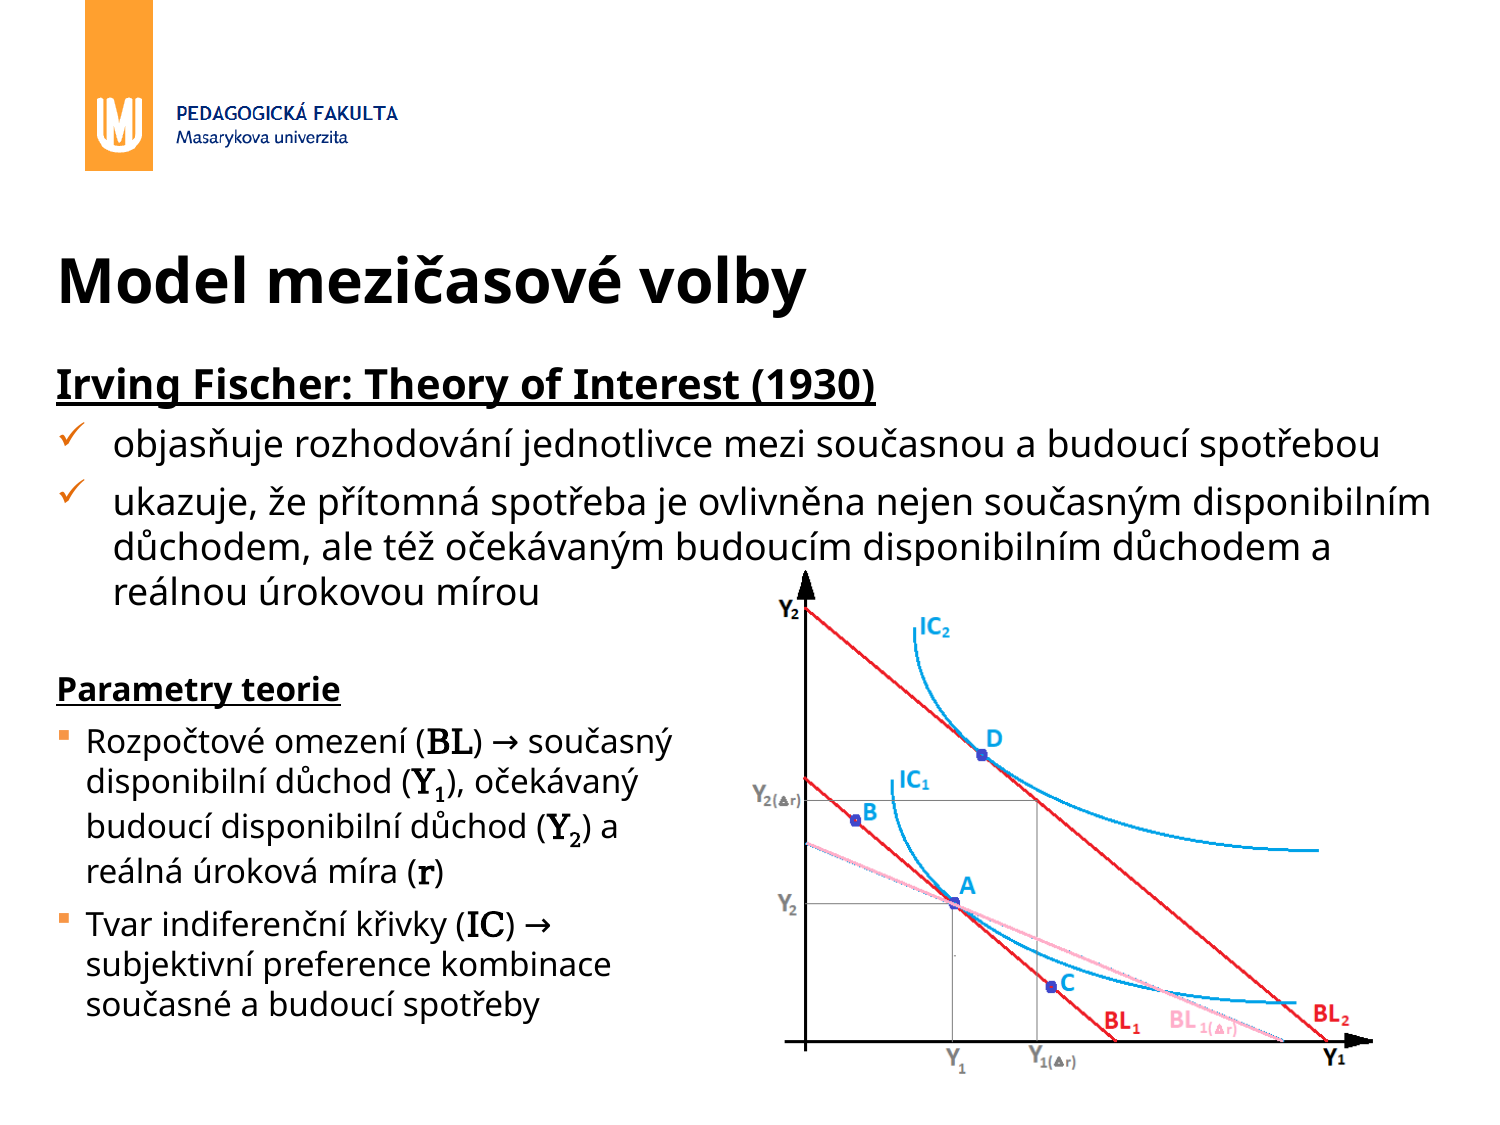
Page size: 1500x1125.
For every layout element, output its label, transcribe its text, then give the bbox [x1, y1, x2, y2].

picture [749, 566, 1377, 1083]
text_box Parametry teorie Rozpočtové omezení (BL) → současný disponibilní důchod (Y1), očekávaný budoucí disponibilní důchod (Y2) a reálná úroková míra (r) Tvar indiferenční křivky (IC) → subjektivní preference kombinace současné a budoucí spotřeby [41, 656, 715, 1059]
title Model mezičasové volby [41, 219, 1459, 337]
picture [0, 0, 457, 178]
text_box Irving Fischer: Theory of Interest (1930) objasňuje rozhodování jednotlivce mezi současnou a budoucí spotřebou ukazuje, že přítomná spotřeba je ovlivněna nejen současným disponibilním důchodem, ale též očekávaným budoucím disponibilním důchodem a reálnou úrokovou mírou [41, 349, 1459, 634]
